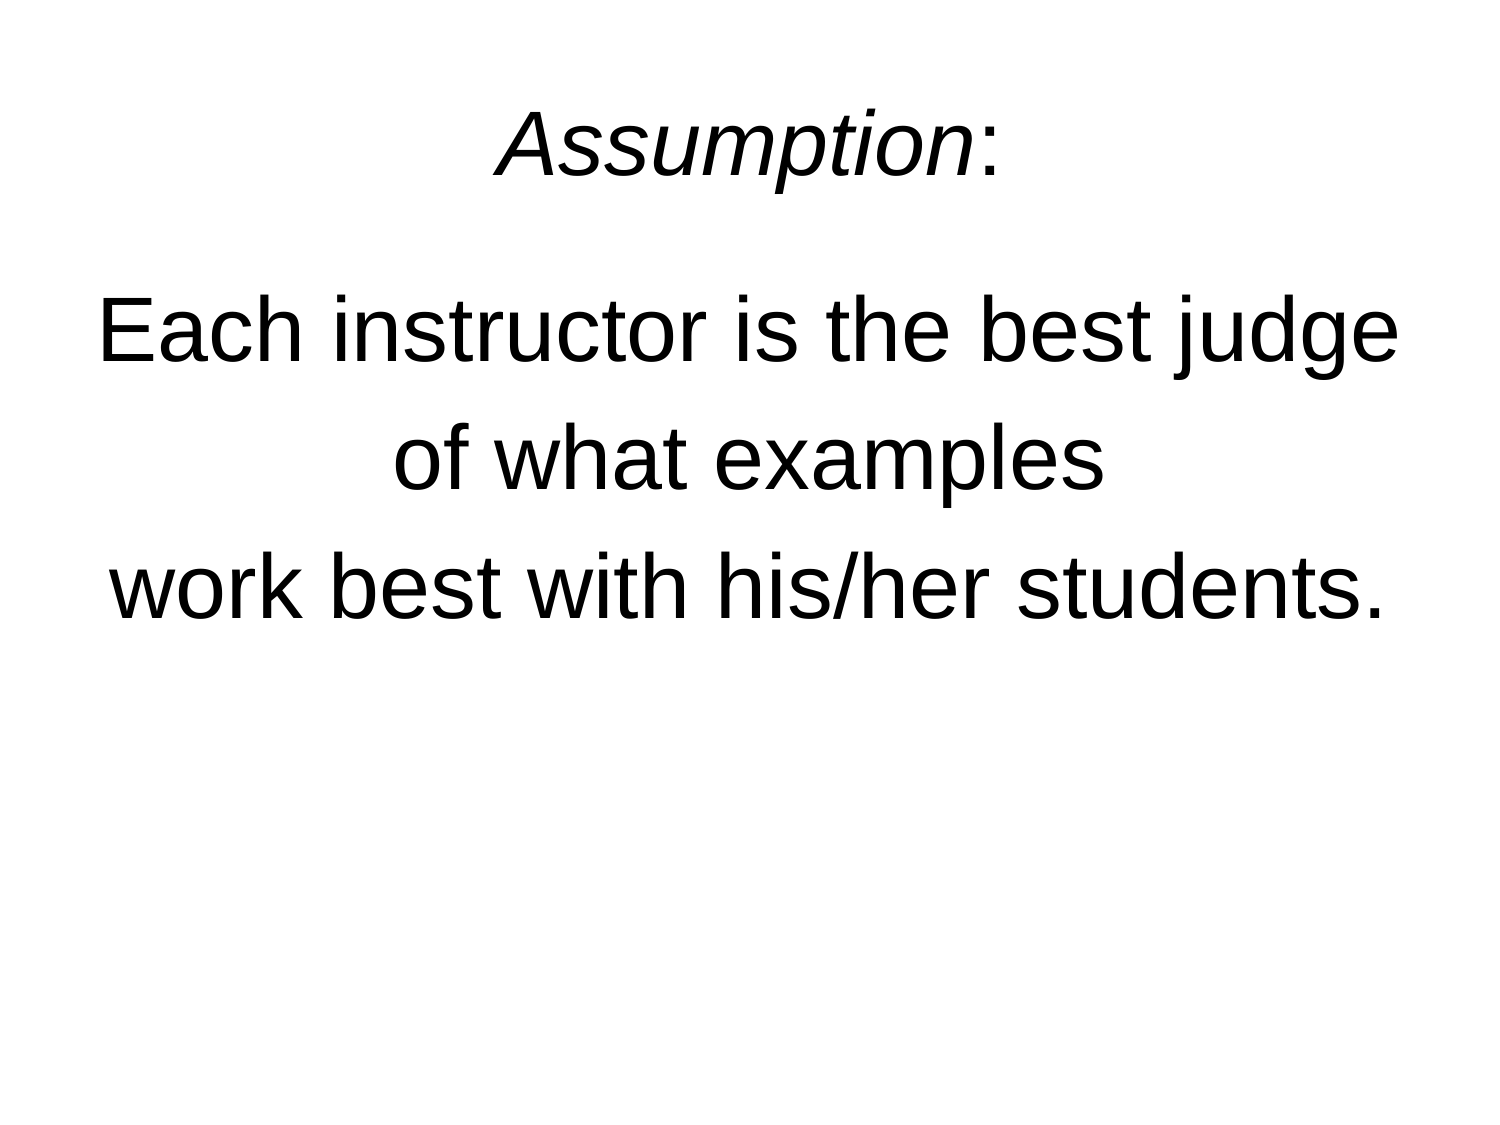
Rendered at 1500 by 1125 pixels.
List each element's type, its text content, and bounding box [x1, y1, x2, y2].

list Each instructor is the best judge of what examples work best with his/her students. [75, 262, 1425, 1005]
title Assumption: [75, 45, 1425, 233]
